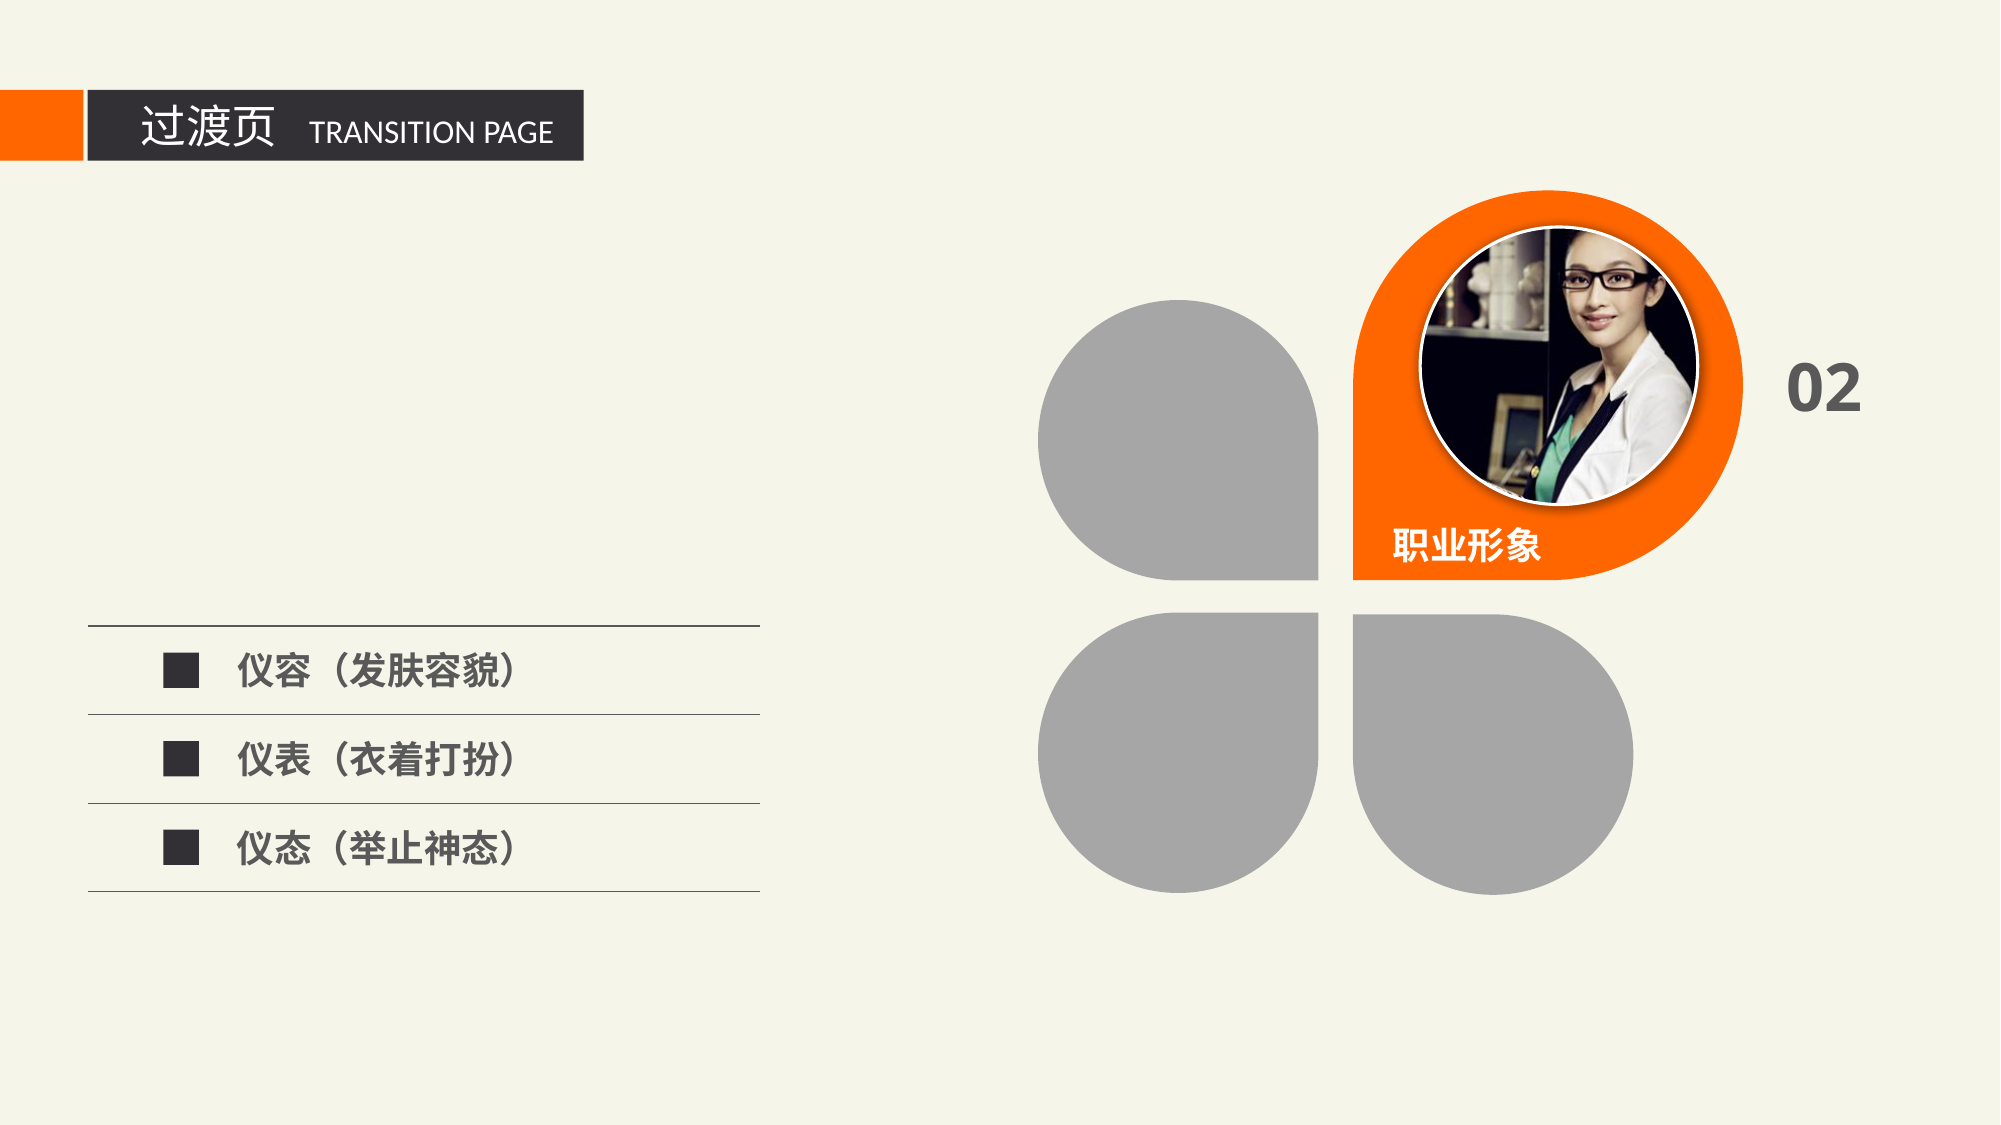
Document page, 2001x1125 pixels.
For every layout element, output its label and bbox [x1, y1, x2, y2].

picture [1422, 229, 1696, 502]
